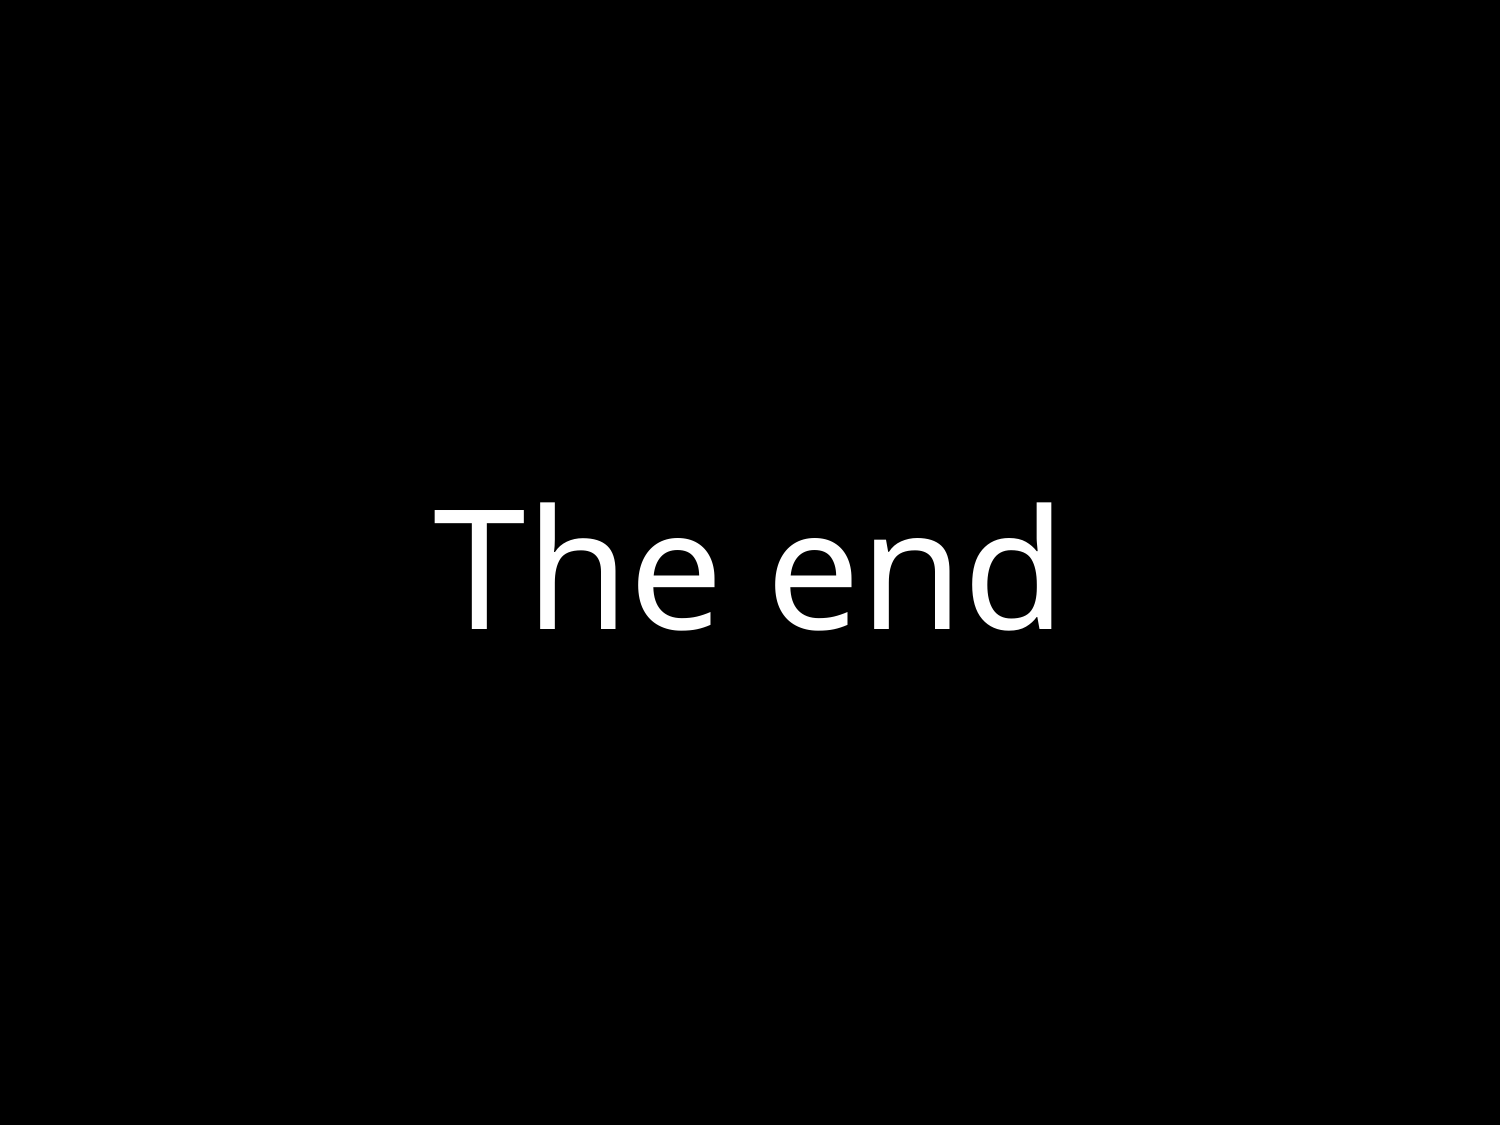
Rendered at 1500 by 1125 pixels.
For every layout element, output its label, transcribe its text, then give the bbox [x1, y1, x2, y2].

text_box The end [0, 0, 1500, 1125]
